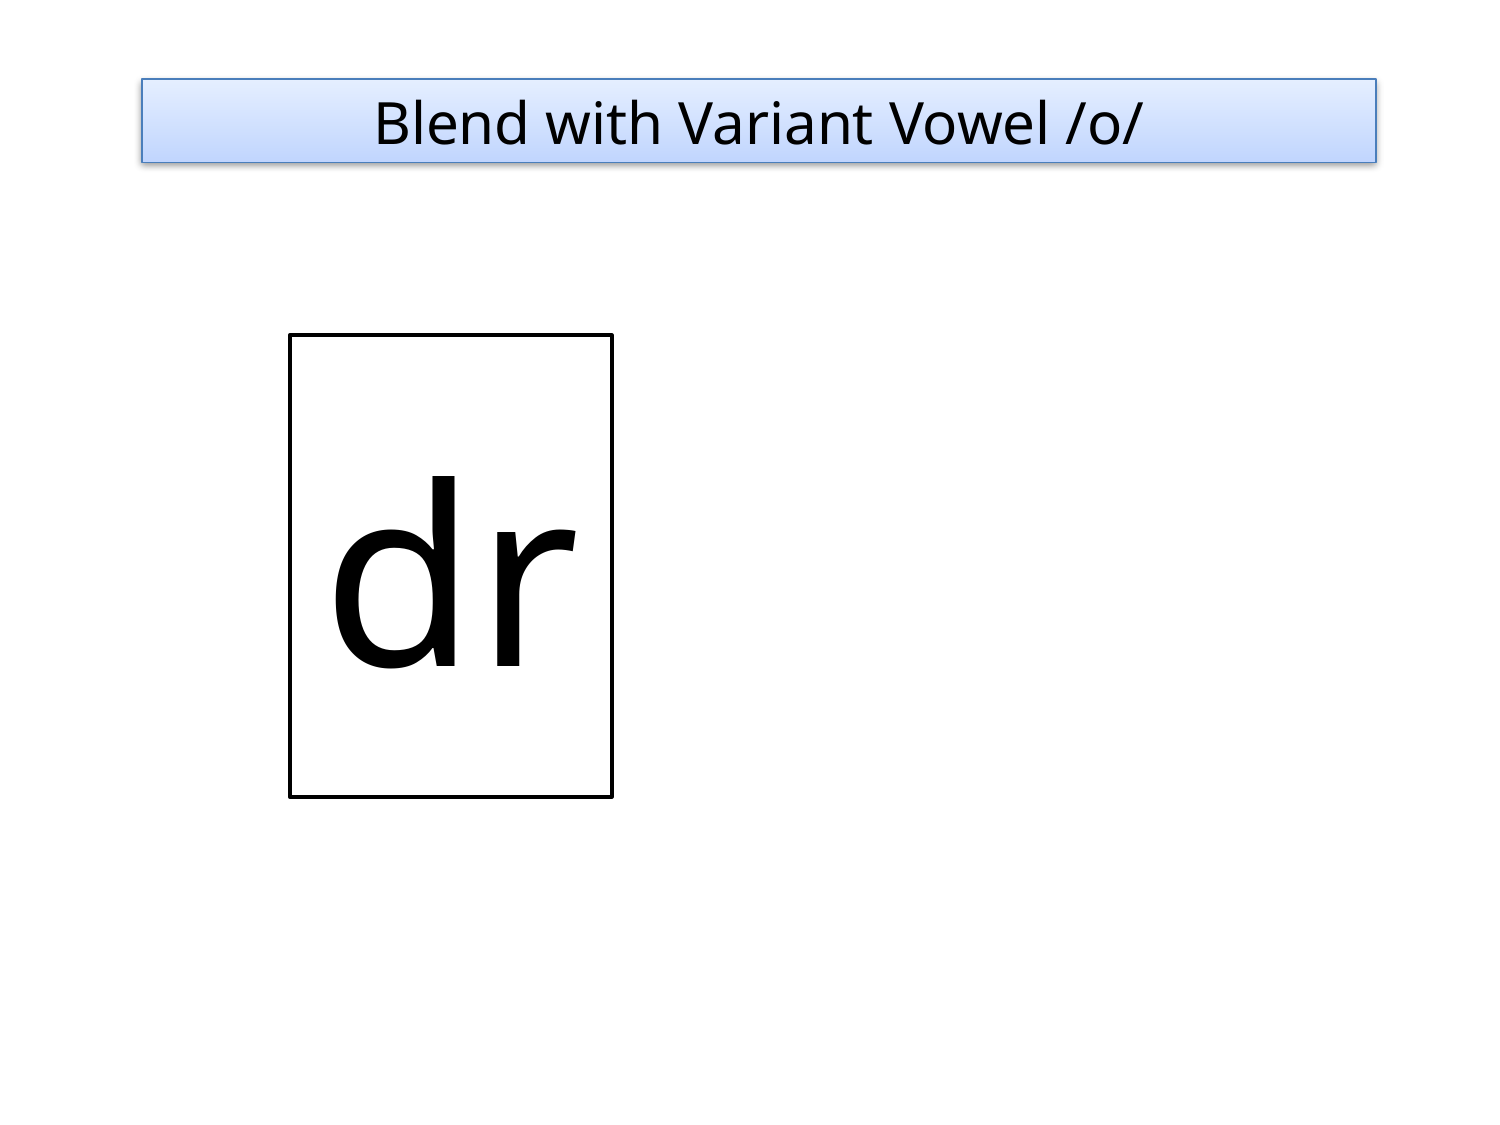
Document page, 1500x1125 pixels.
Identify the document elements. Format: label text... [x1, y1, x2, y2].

text_box Blend with Variant Vowel /o/ [141, 78, 1377, 163]
text_box dr [288, 333, 614, 799]
